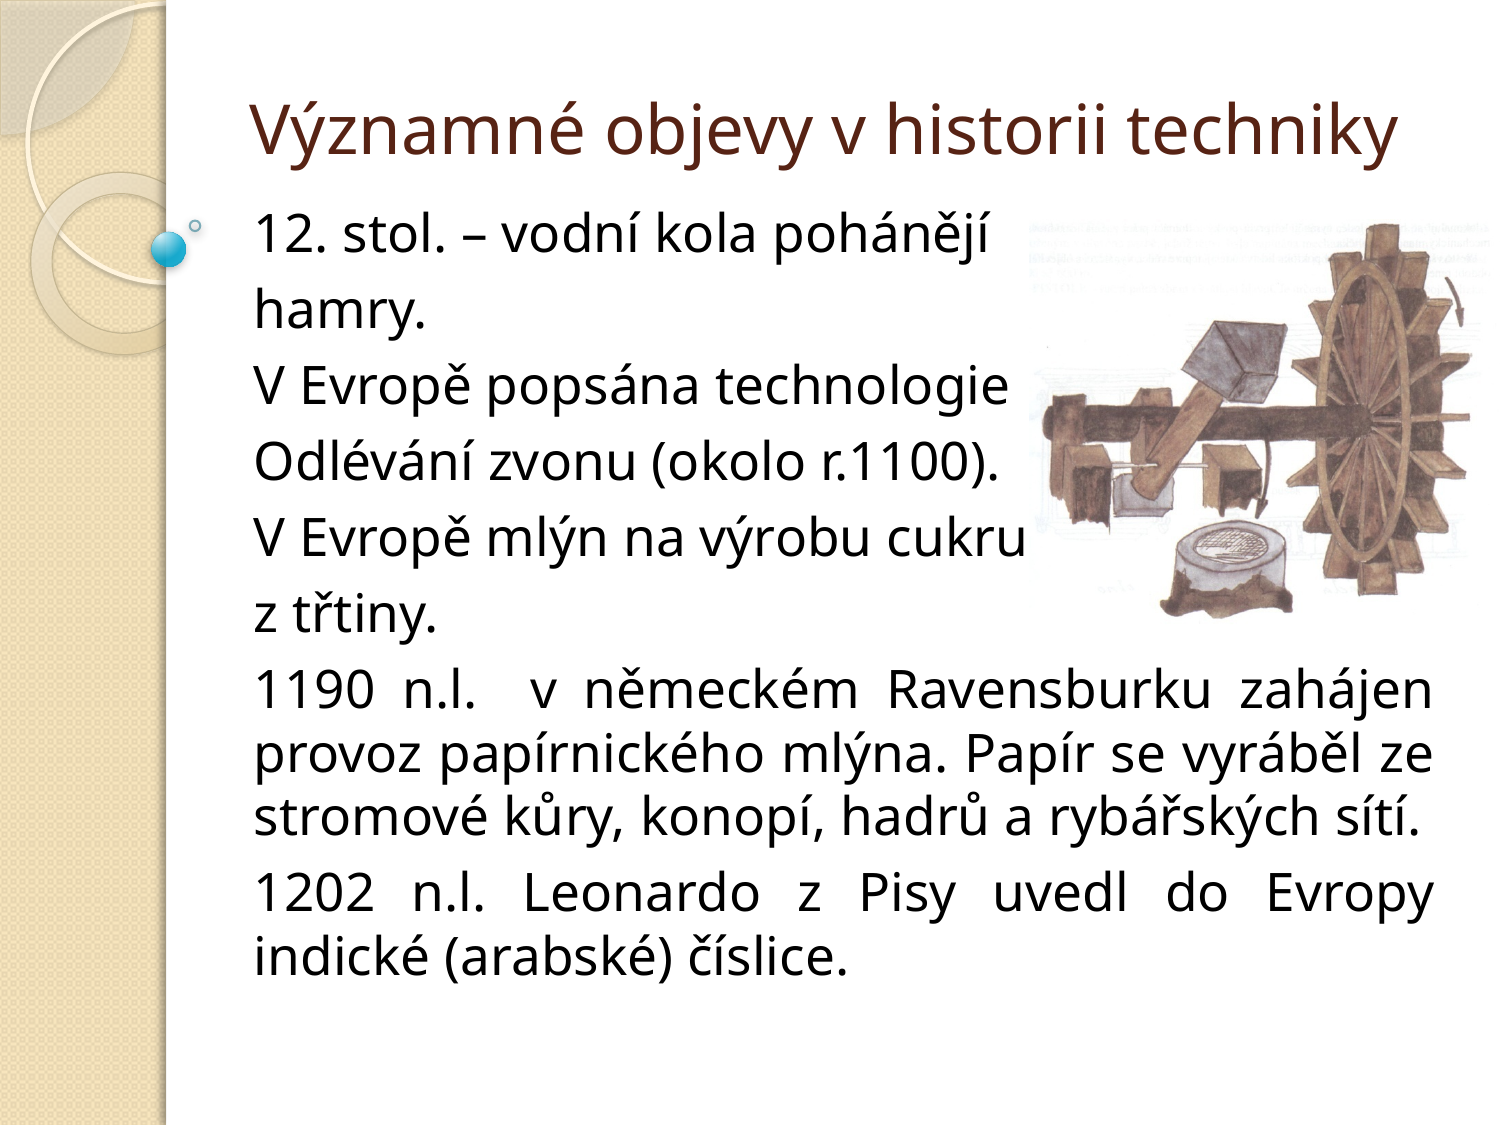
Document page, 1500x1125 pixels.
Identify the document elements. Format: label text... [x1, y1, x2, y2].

subtitle 12. stol. – vodní kola pohánějí hamry. V Evropě popsána technologie Odlévání zvonu (okolo r.1100). V Evropě mlýn na výrobu cukru z třtiny. 1190 n.l. v německém Ravensburku zahájen provoz papírnického mlýna. Papír se vyráběl ze stromové kůry, konopí, hadrů a rybářských sítí. 1202 n.l. Leonardo z Pisy uvedl do Evropy indické (arabské) číslice. [234, 199, 1450, 1055]
picture [1029, 219, 1500, 626]
title Významné objevy v historii techniky [234, 59, 1450, 176]
